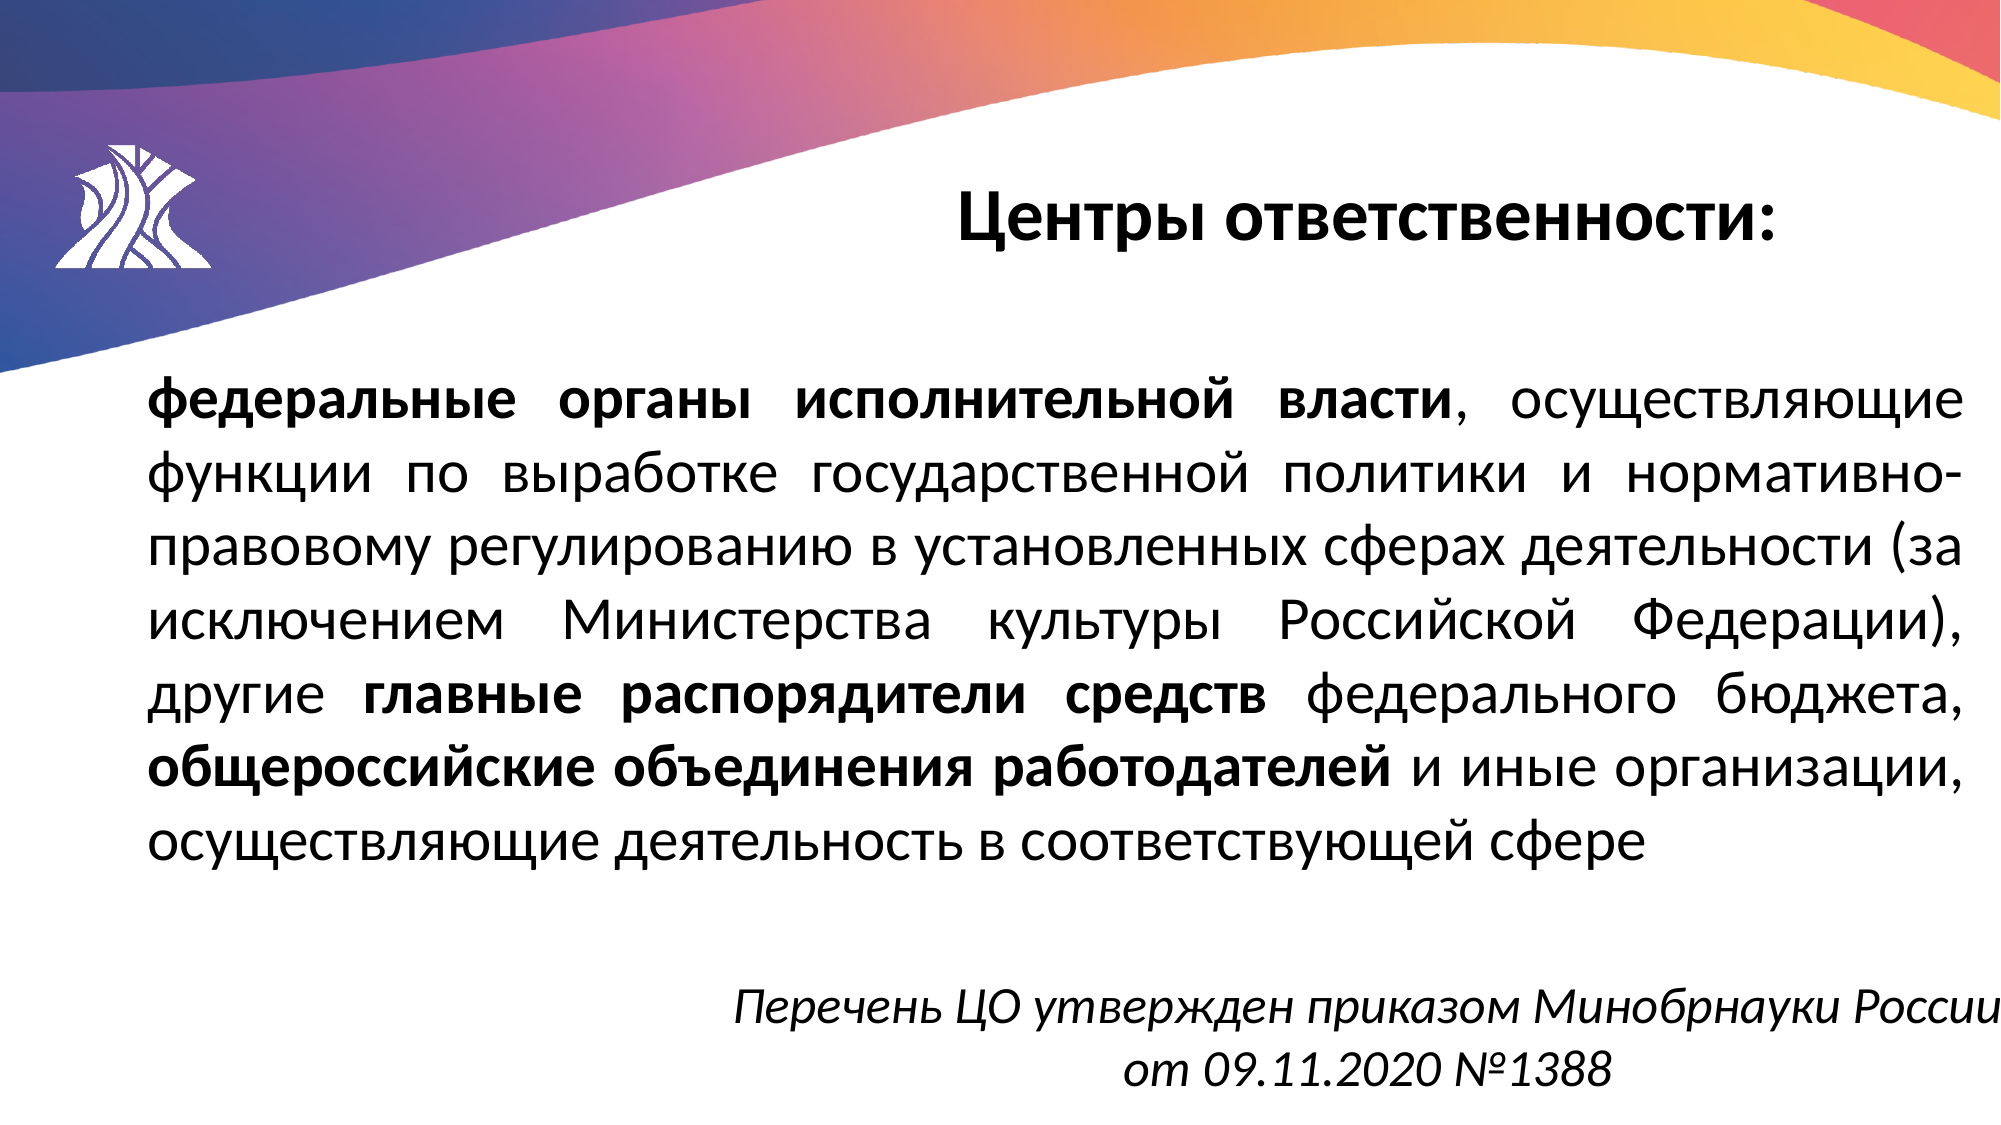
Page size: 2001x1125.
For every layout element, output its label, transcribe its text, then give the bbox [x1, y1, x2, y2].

text_box Перечень ЦО утвержден приказом Минобрнауки России от 09.11.2020 №1388 [692, 963, 2000, 1105]
text_box федеральные органы исполнительной власти, осуществляющие функции по выработке государственной политики и нормативно-правовому регулированию в установленных сферах деятельности (за исключением Министерства культуры Российской Федерации), другие главные распорядители средств федерального бюджета, общероссийские объединения работодателей и иные организации, осуществляющие деятельность в соответствующей сфере [132, 454, 1981, 941]
picture [0, 0, 2000, 443]
